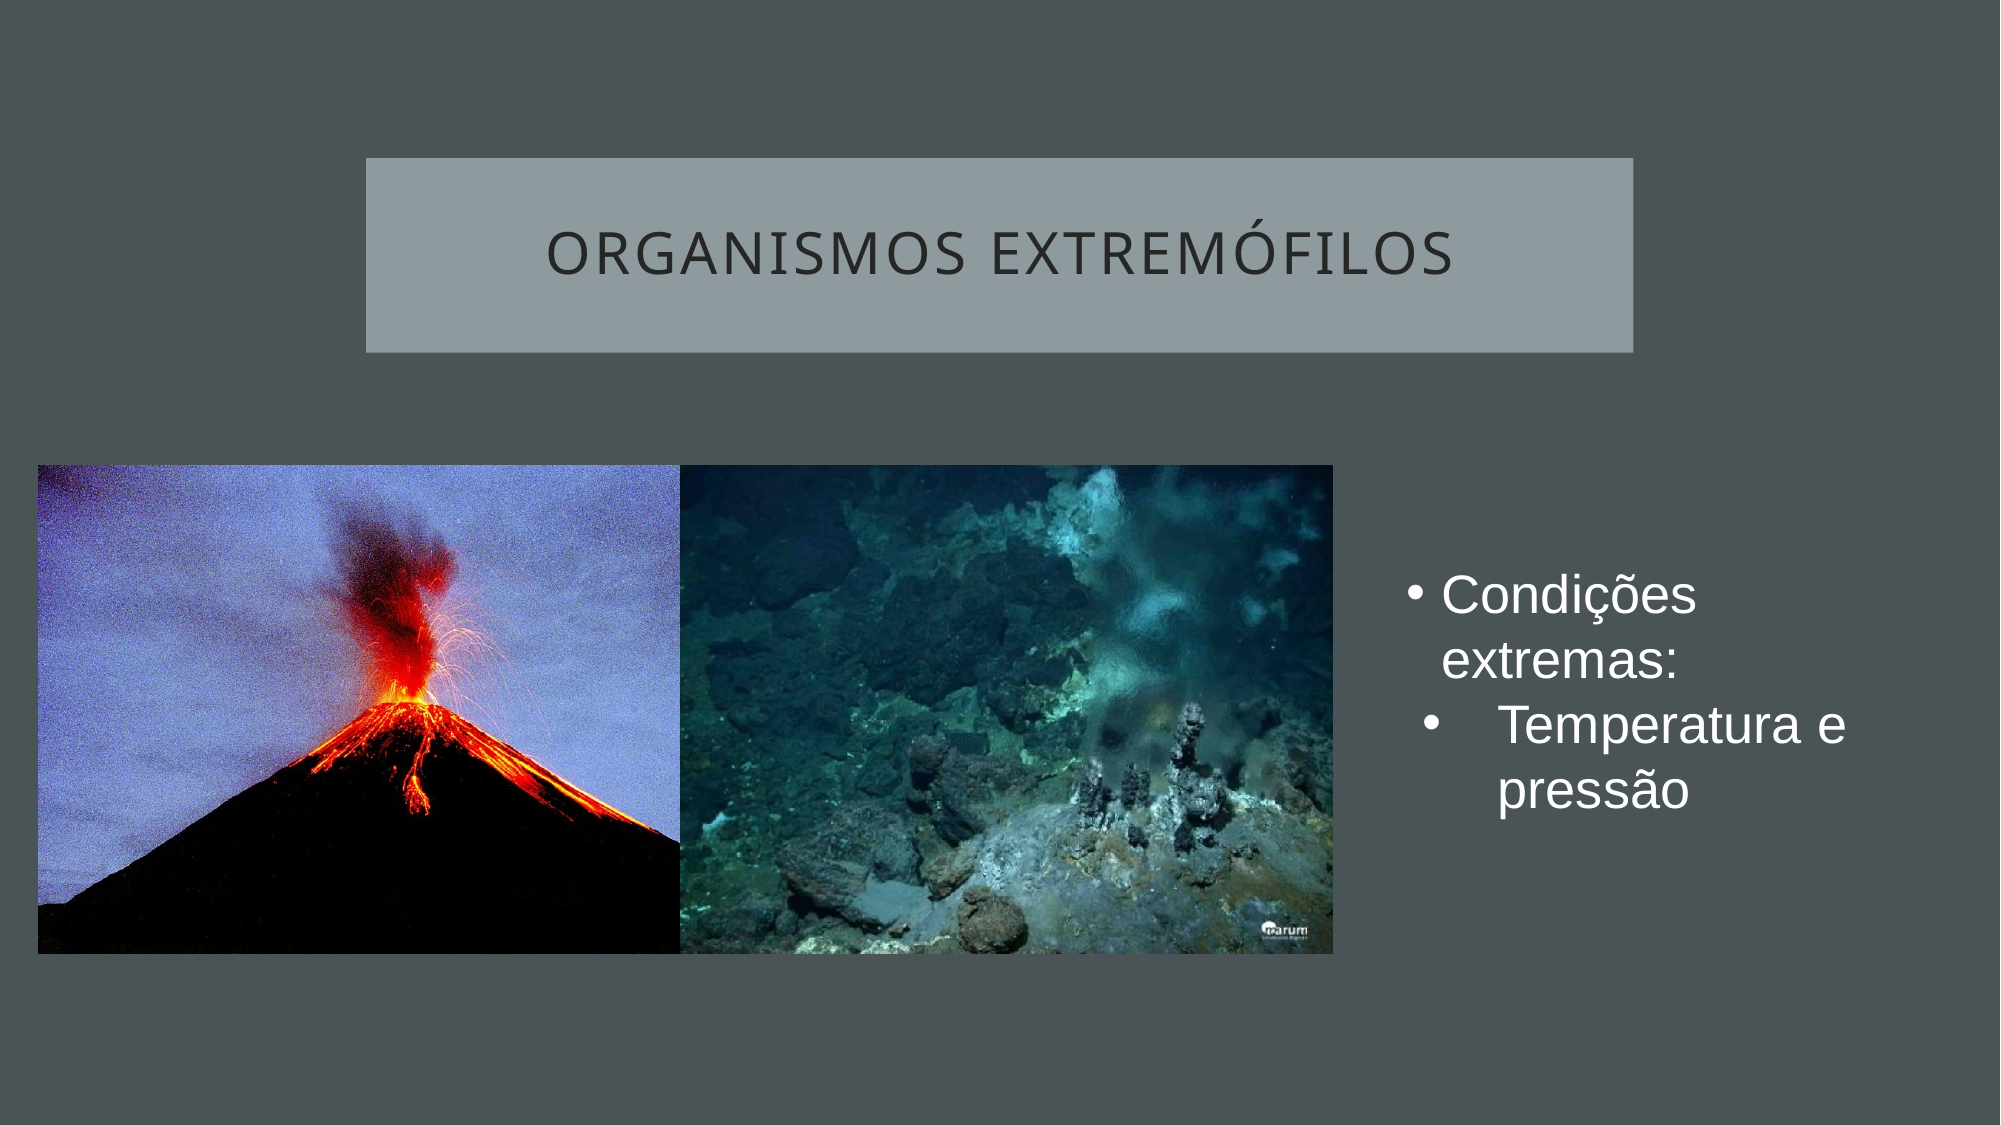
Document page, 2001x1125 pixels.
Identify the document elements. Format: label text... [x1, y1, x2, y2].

text_box ORGANISMOS EXTREMÓFILOS [366, 158, 1634, 353]
text_box Condições extremas: Temperatura e pressão [1338, 506, 1935, 777]
picture [38, 464, 1333, 955]
